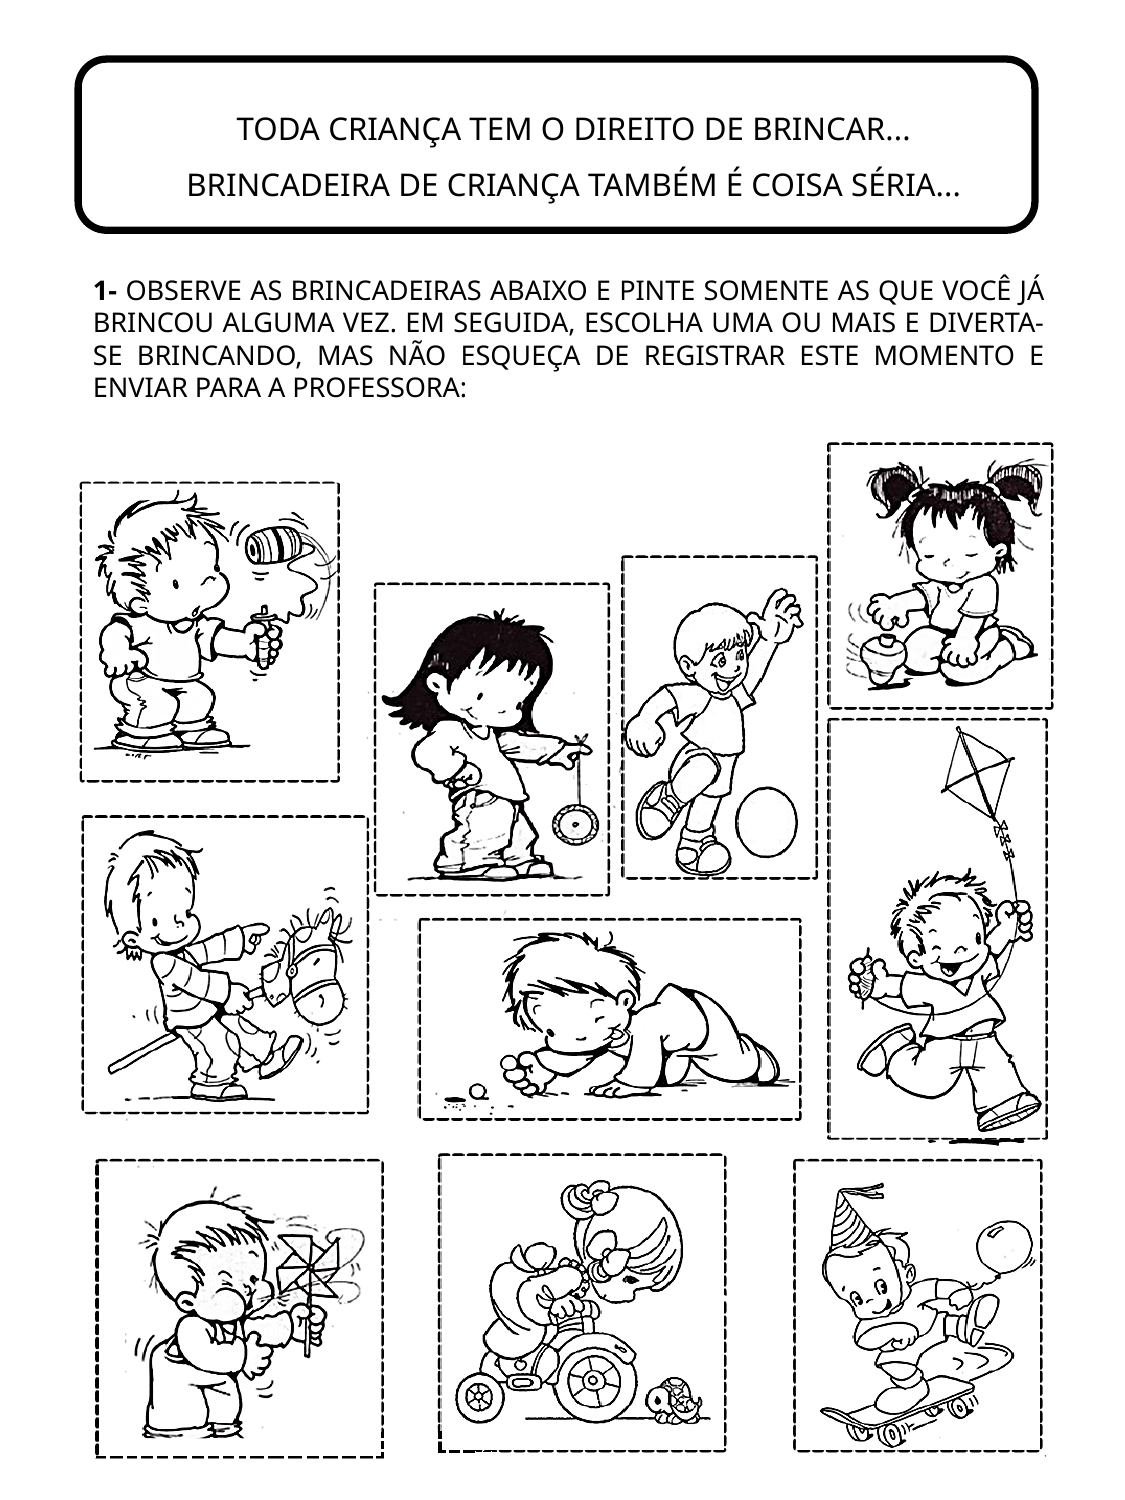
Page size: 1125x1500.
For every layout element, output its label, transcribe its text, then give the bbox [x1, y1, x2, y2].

picture [74, 430, 1059, 1460]
text_box 1- OBSERVE AS BRINCADEIRAS ABAIXO E PINTE SOMENTE AS QUE VOCÊ JÁ BRINCOU ALGUMA VEZ. EM SEGUIDA, ESCOLHA UMA OU MAIS E DIVERTA-SE BRINCANDO, MAS NÃO ESQUEÇA DE REGISTRAR ESTE MOMENTO E ENVIAR PARA A PROFESSORA: [78, 265, 1059, 411]
text_box [76, 56, 1038, 233]
